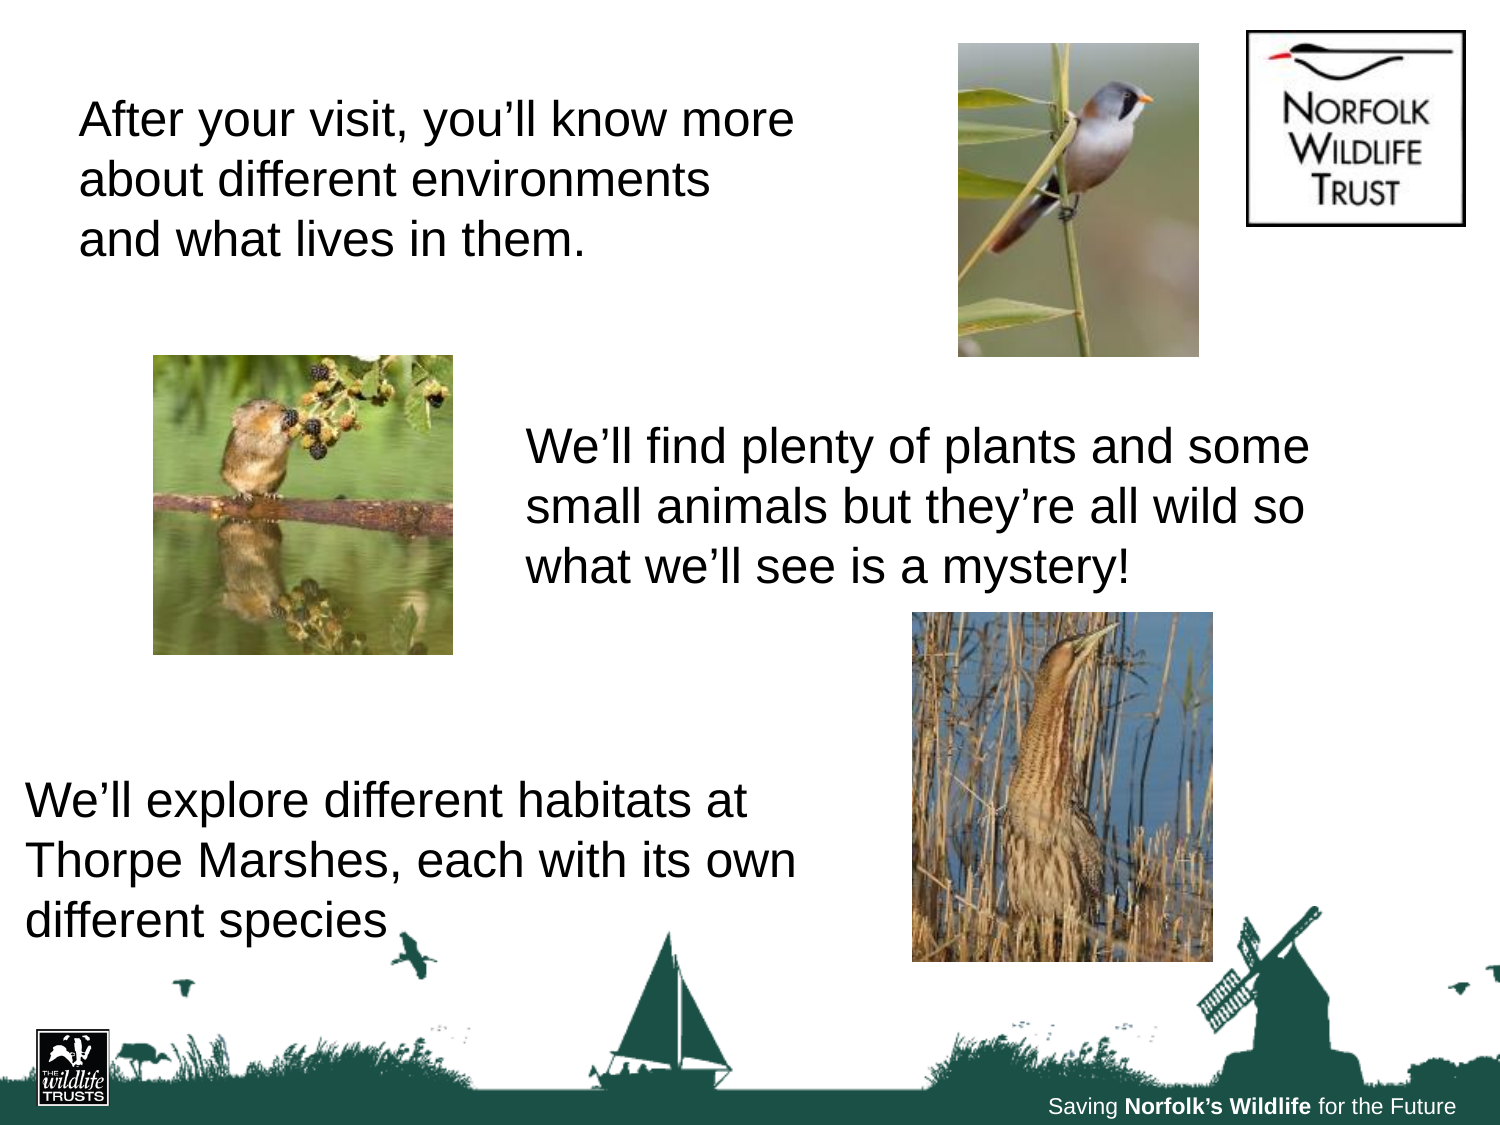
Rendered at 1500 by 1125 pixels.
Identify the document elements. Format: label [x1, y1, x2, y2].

text_box [63, 42, 1200, 357]
picture [1245, 30, 1466, 227]
text_box [153, 355, 1356, 655]
picture [0, 906, 1500, 1125]
text_box [10, 612, 1213, 962]
